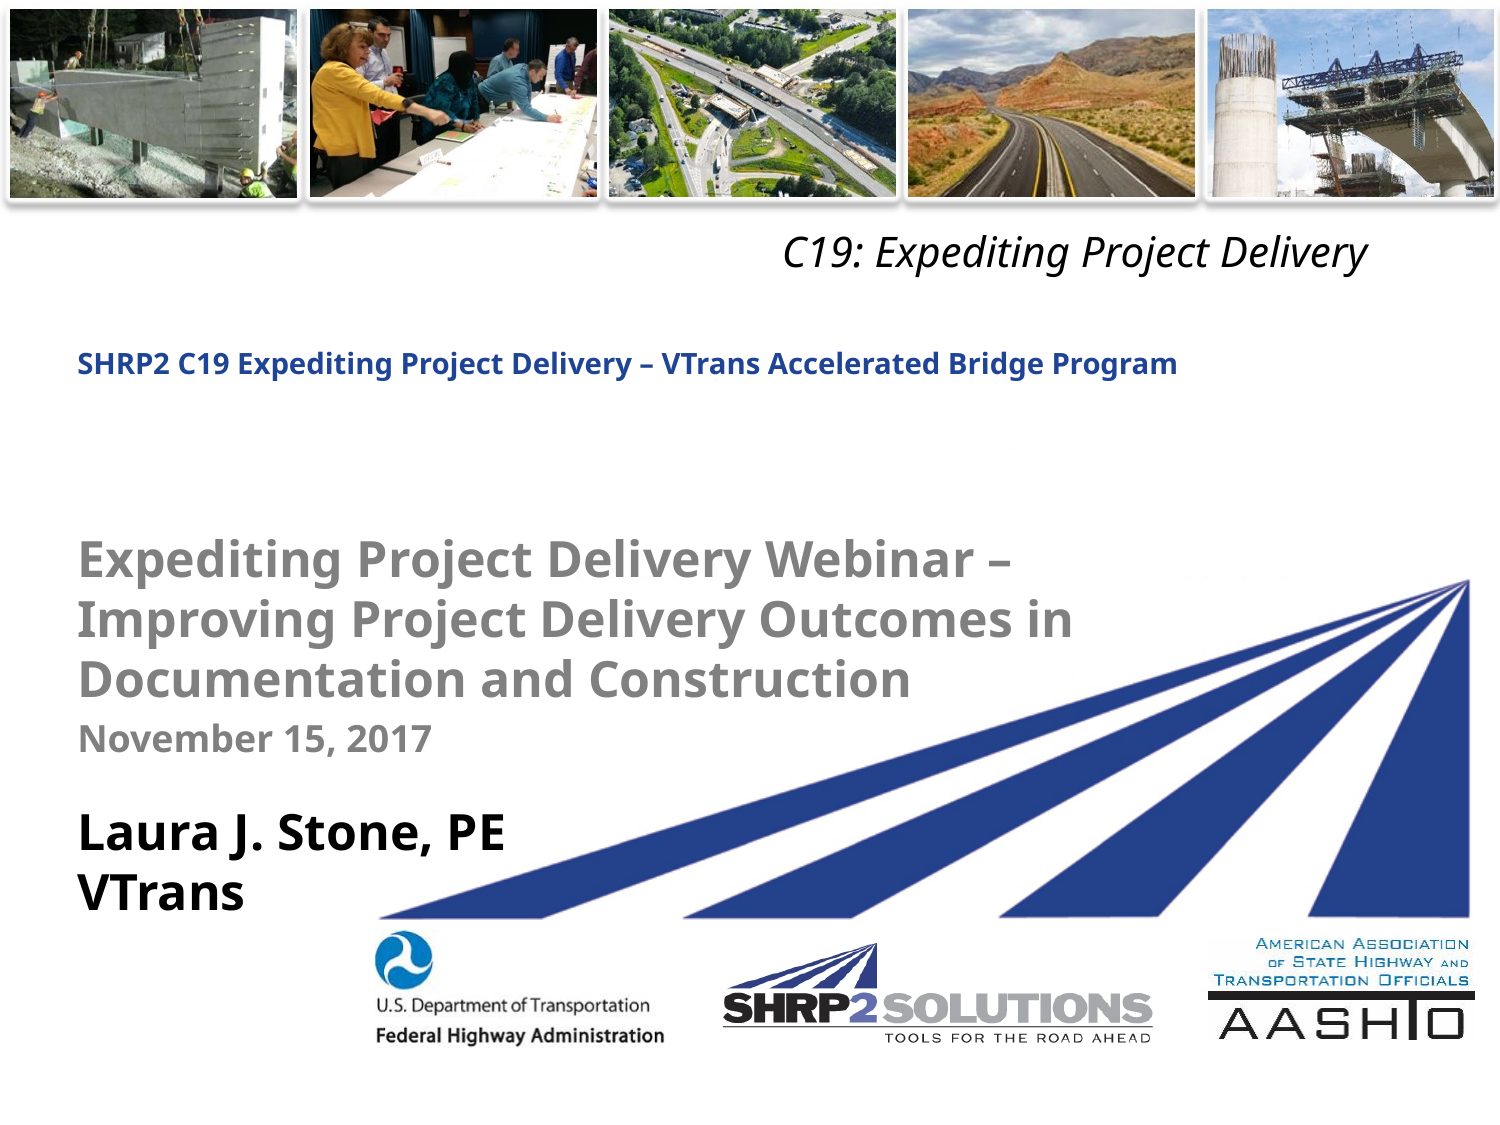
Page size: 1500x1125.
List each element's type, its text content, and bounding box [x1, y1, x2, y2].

picture [0, 0, 1500, 222]
picture [356, 224, 1500, 1048]
title SHRP2 C19 Expediting Project Delivery – VTrans Accelerated Bridge Program [62, 299, 1413, 425]
list Expediting Project Delivery Webinar – Improving Project Delivery Outcomes in Documentation and Construction November 15, 2017 Laura J. Stone, PE VTrans [62, 450, 1263, 600]
